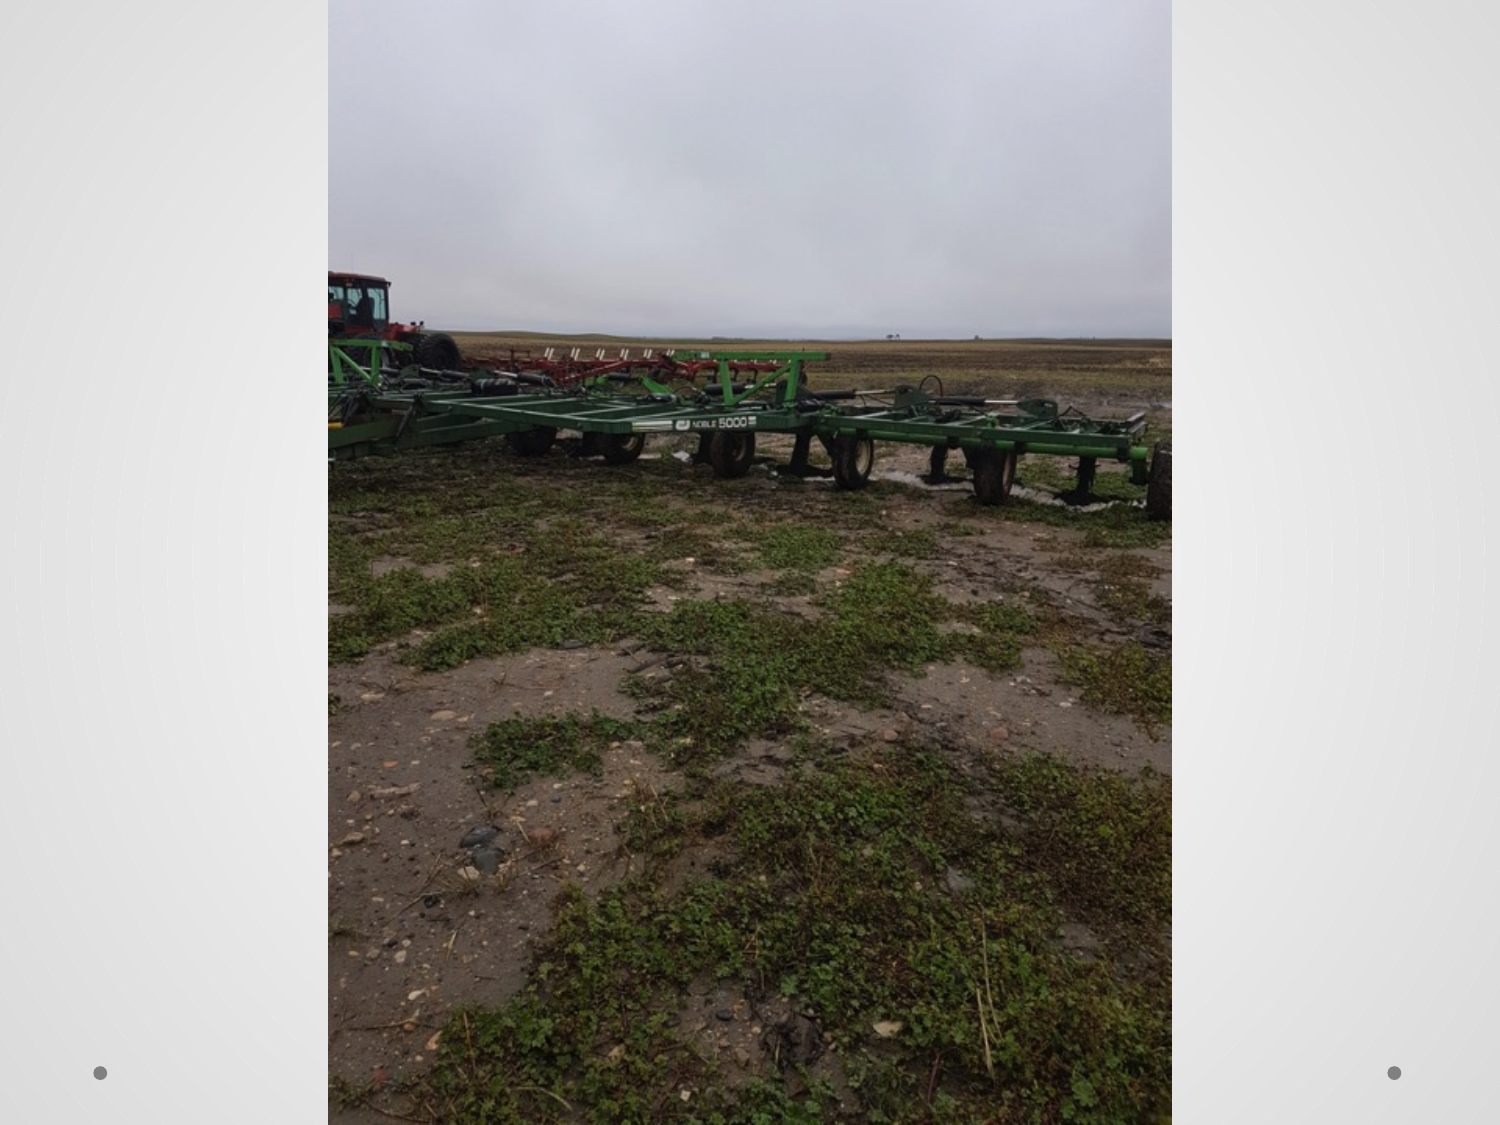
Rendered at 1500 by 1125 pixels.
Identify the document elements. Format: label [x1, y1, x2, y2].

picture [327, 0, 1173, 1125]
